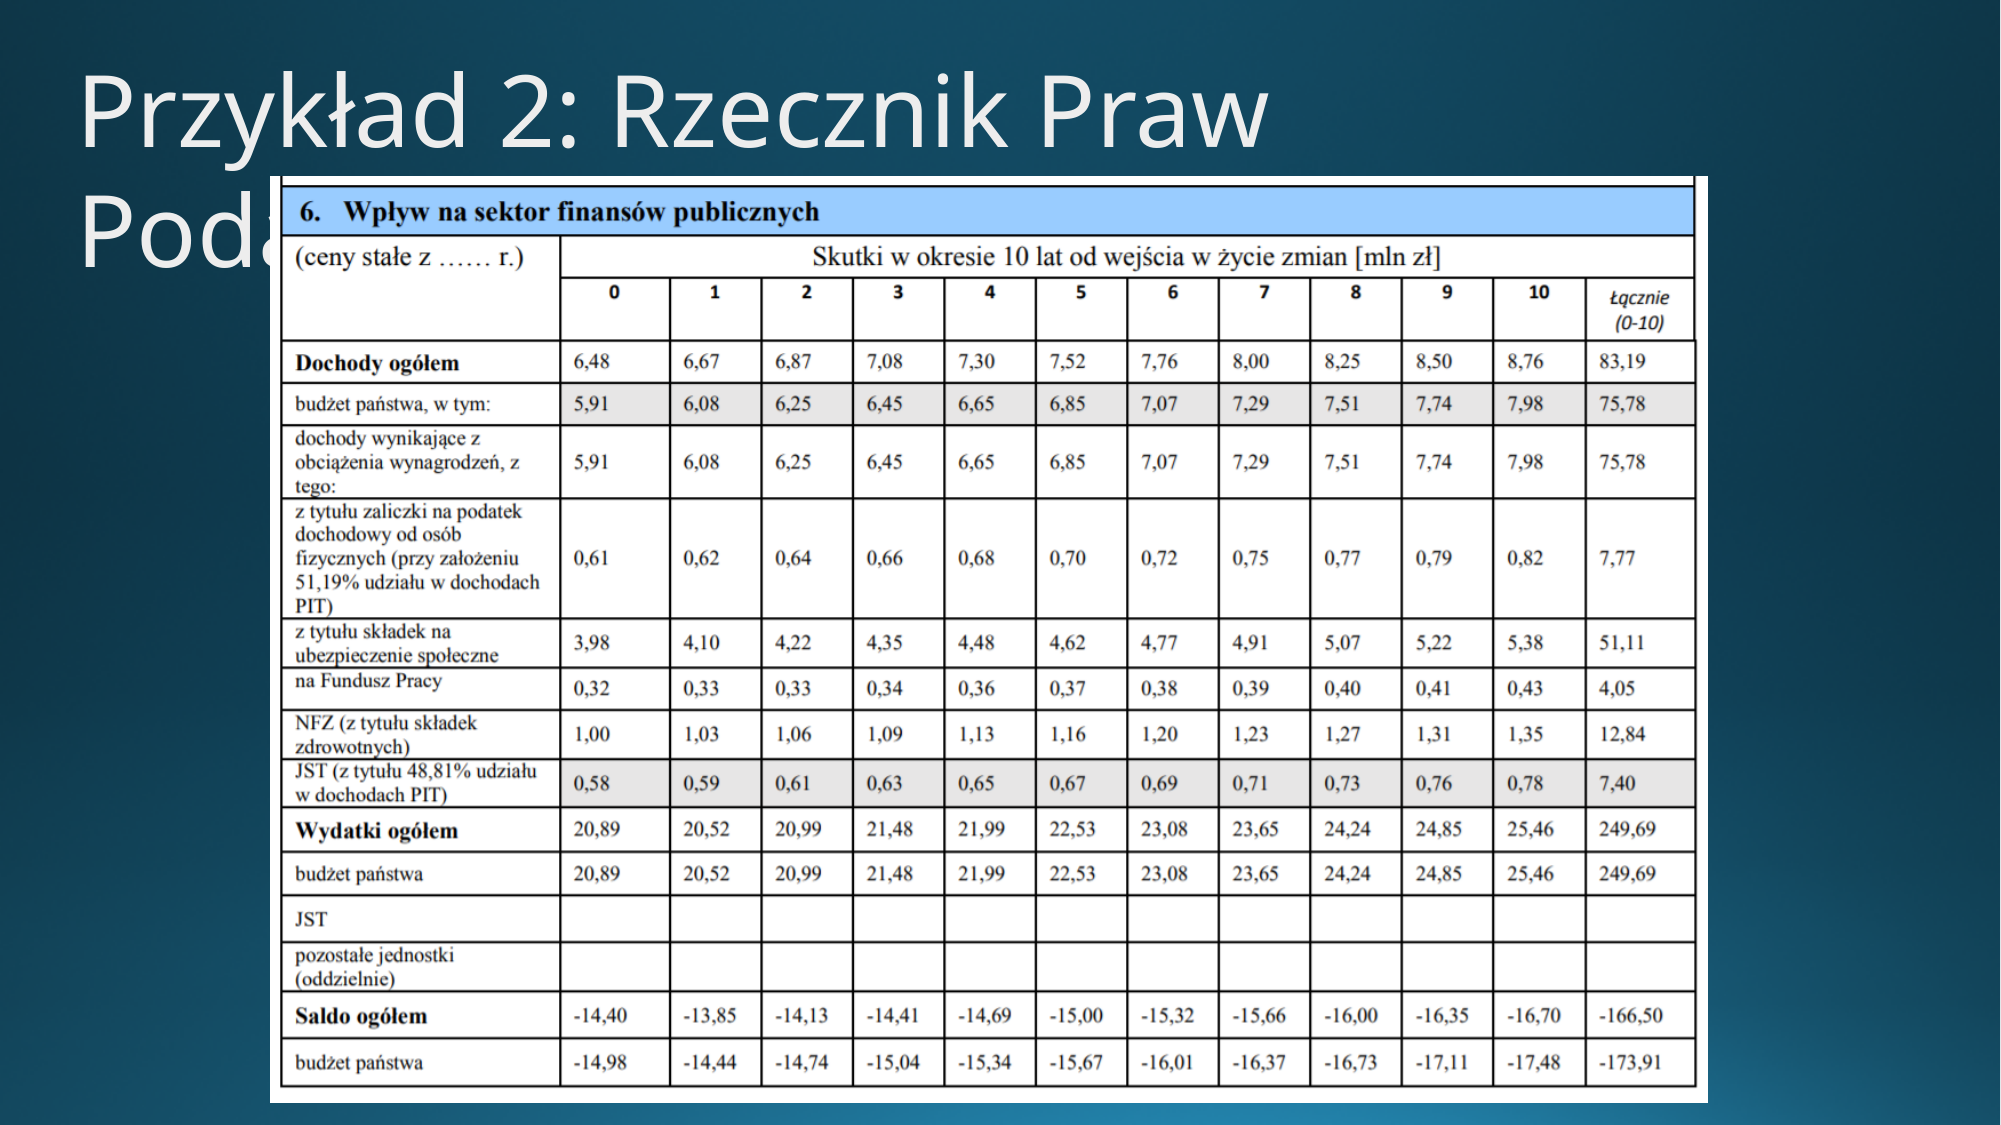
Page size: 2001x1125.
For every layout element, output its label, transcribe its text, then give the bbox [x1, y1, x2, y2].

text_box Przykład 2: Rzecznik Praw Podatnika [61, 40, 1708, 295]
picture [0, 0, 2001, 1125]
